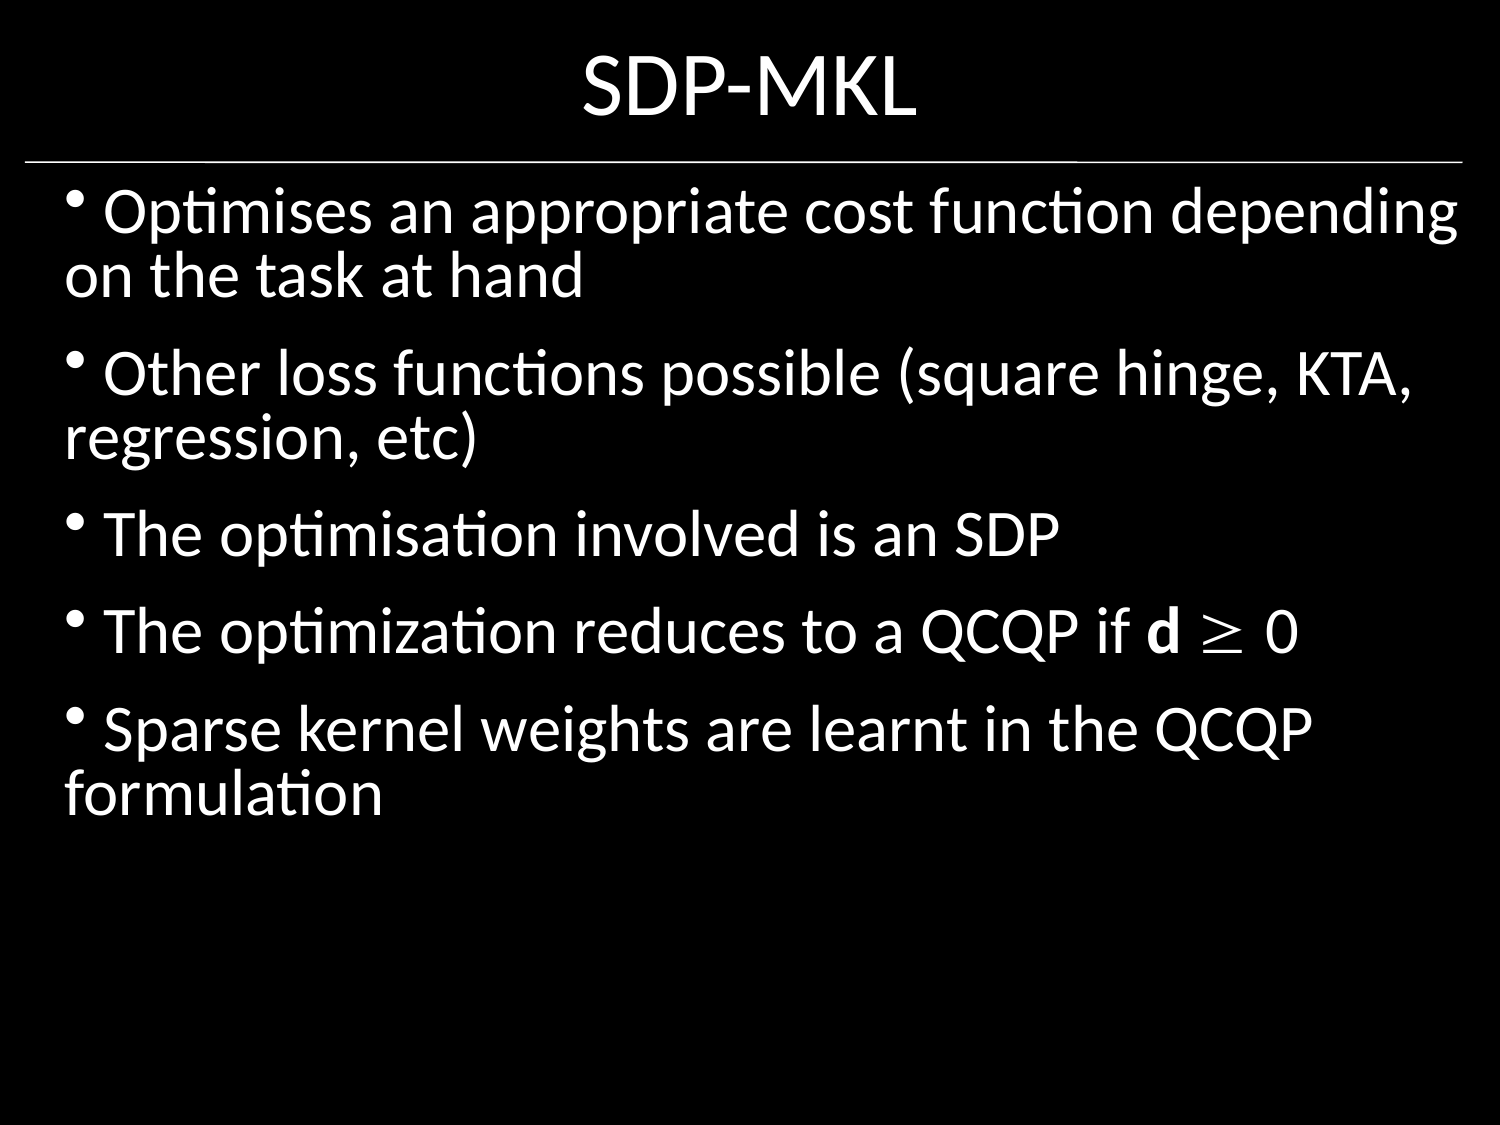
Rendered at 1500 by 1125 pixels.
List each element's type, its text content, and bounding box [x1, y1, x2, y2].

title SDP-MKL [0, 14, 1500, 144]
text_box Optimises an appropriate cost function depending on the task at hand Other loss functions possible (square hinge, KTA, regression, etc) The optimisation involved is an SDP The optimization reduces to a QCQP if d  0 Sparse kernel weights are learnt in the QCQP formulation [50, 175, 1500, 836]
